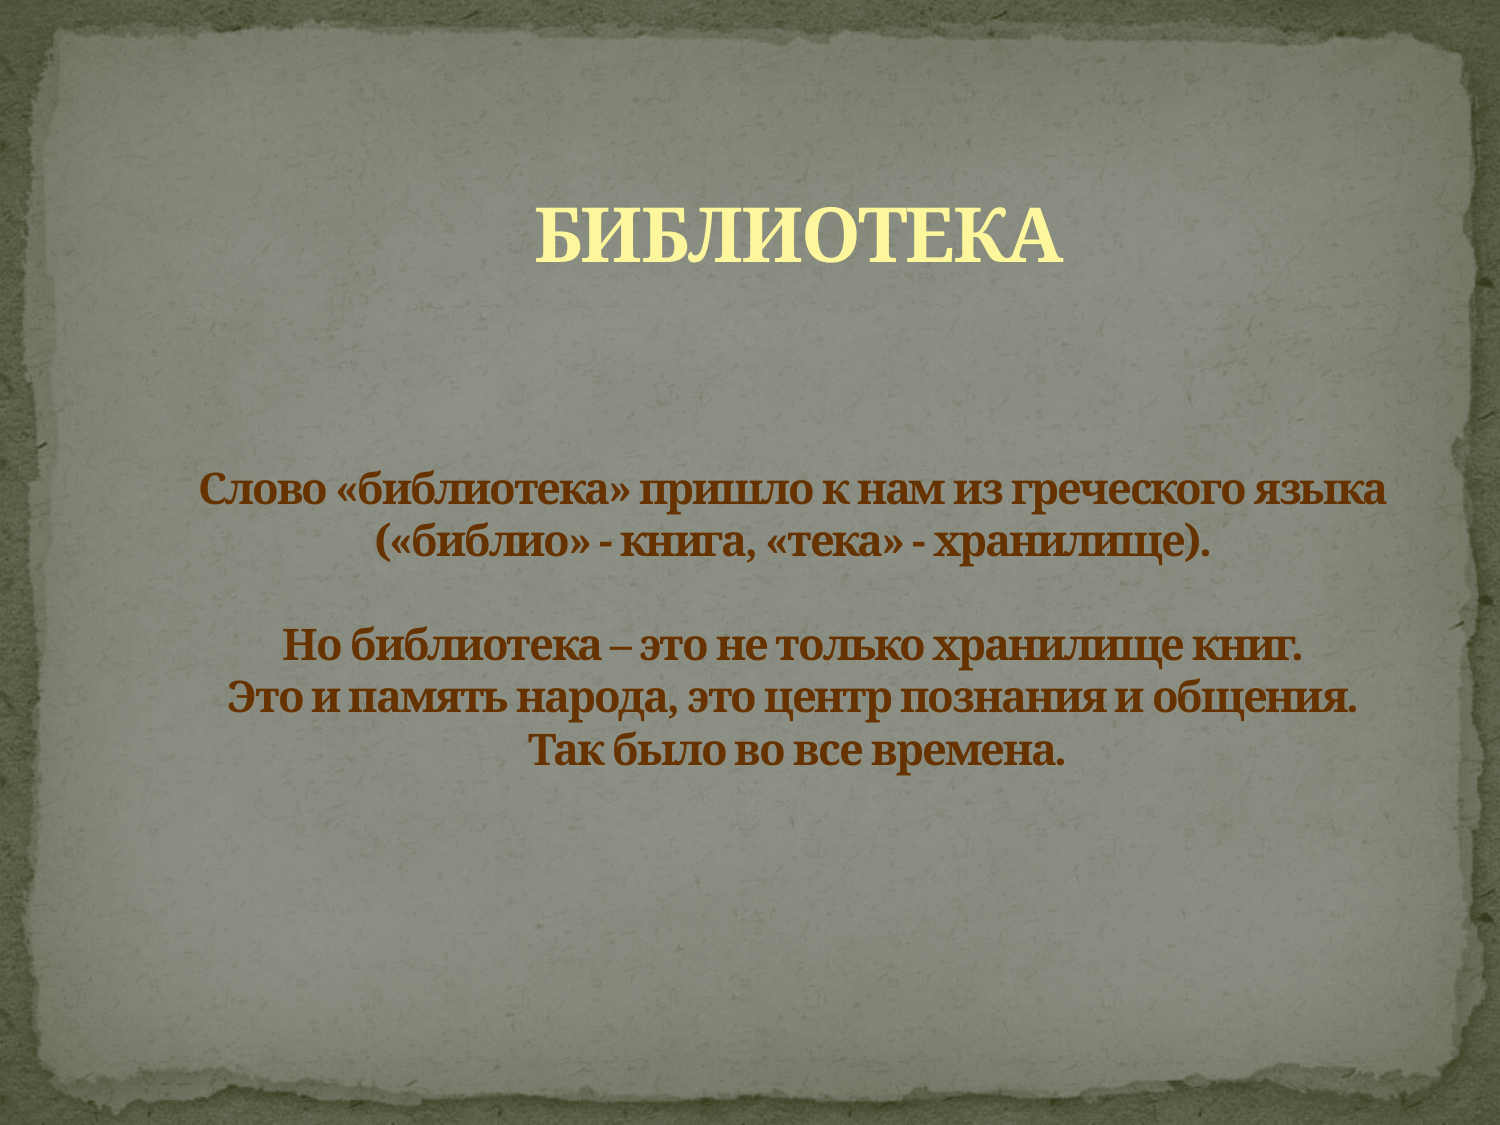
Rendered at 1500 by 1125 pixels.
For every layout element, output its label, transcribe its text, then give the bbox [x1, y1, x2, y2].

title БИБЛИОТЕКА Слово «библиотека» пришло к нам из греческого языка («библио» - книга, «тека» - хранилище). Но библиотека – это не только хранилище книг. Это и память народа, это центр познания и общения. Так было во все времена. [49, 87, 1451, 938]
